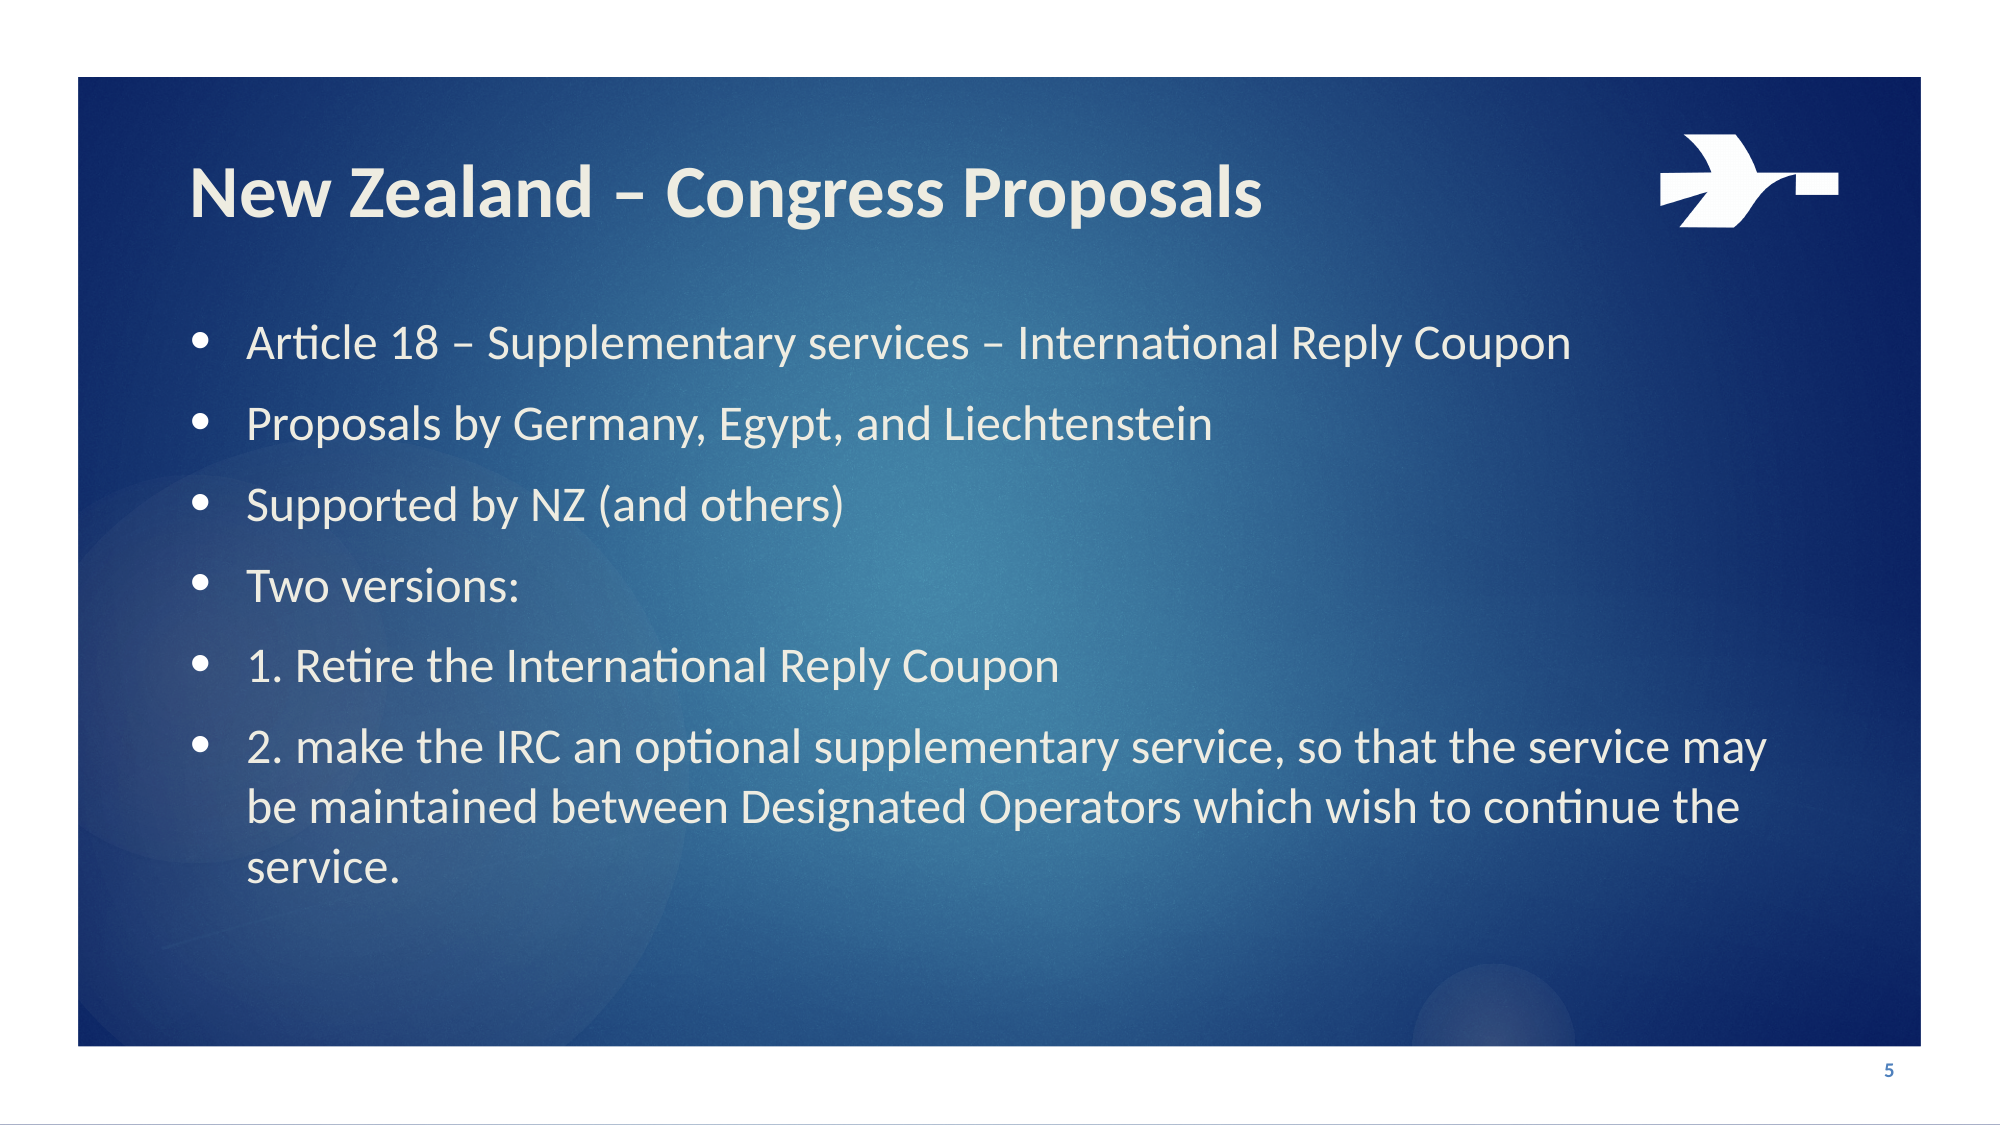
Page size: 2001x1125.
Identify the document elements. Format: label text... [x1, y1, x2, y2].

title New Zealand – Congress Proposals [174, 129, 1624, 246]
picture [1660, 117, 1854, 259]
list Article 18 – Supplementary services – International Reply Coupon Proposals by Germany, Egypt, and Liechtenstein Supported by NZ (and others) Two versions: 1. Retire the International Reply Coupon 2. make the IRC an optional supplementary service, so that the service may be maintained between Designated Operators which wish to continue the service. [174, 302, 1839, 1008]
slide_number 5 [1747, 1048, 1910, 1099]
